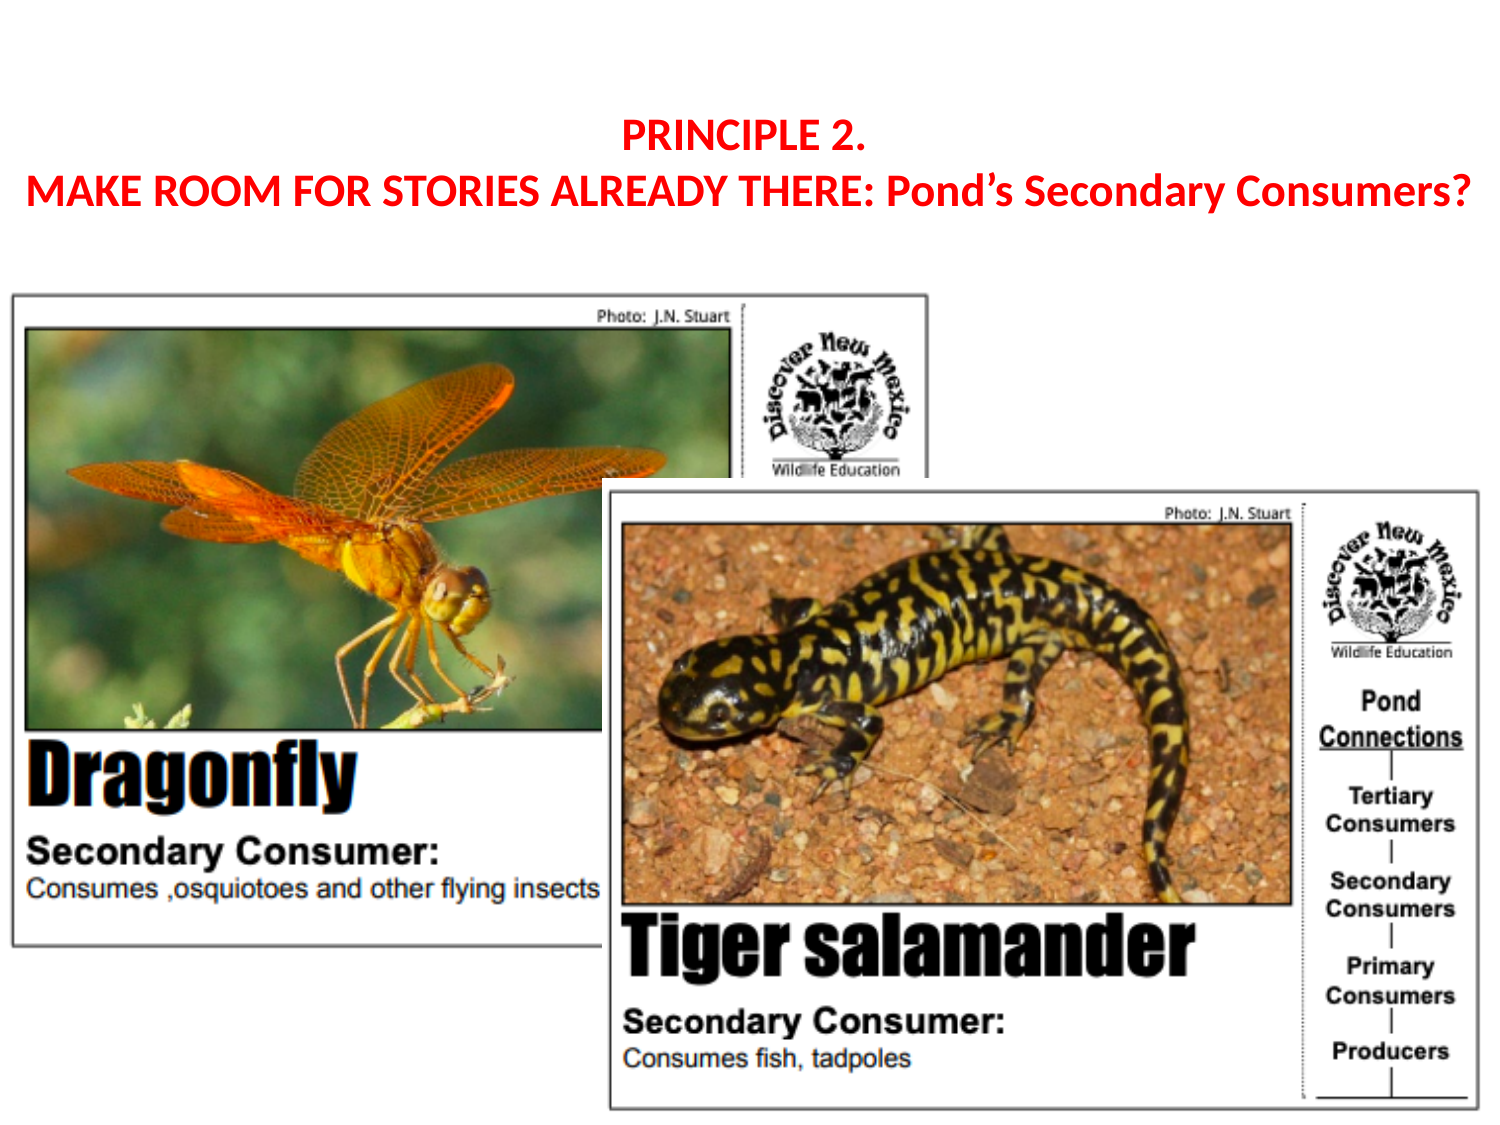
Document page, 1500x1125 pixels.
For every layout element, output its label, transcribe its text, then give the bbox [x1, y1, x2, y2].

picture [0, 281, 1500, 1125]
title PRINCIPLE 2. MAKE ROOM FOR STORIES ALREADY THERE: Pond’s Secondary Consumers? [0, 70, 1500, 305]
